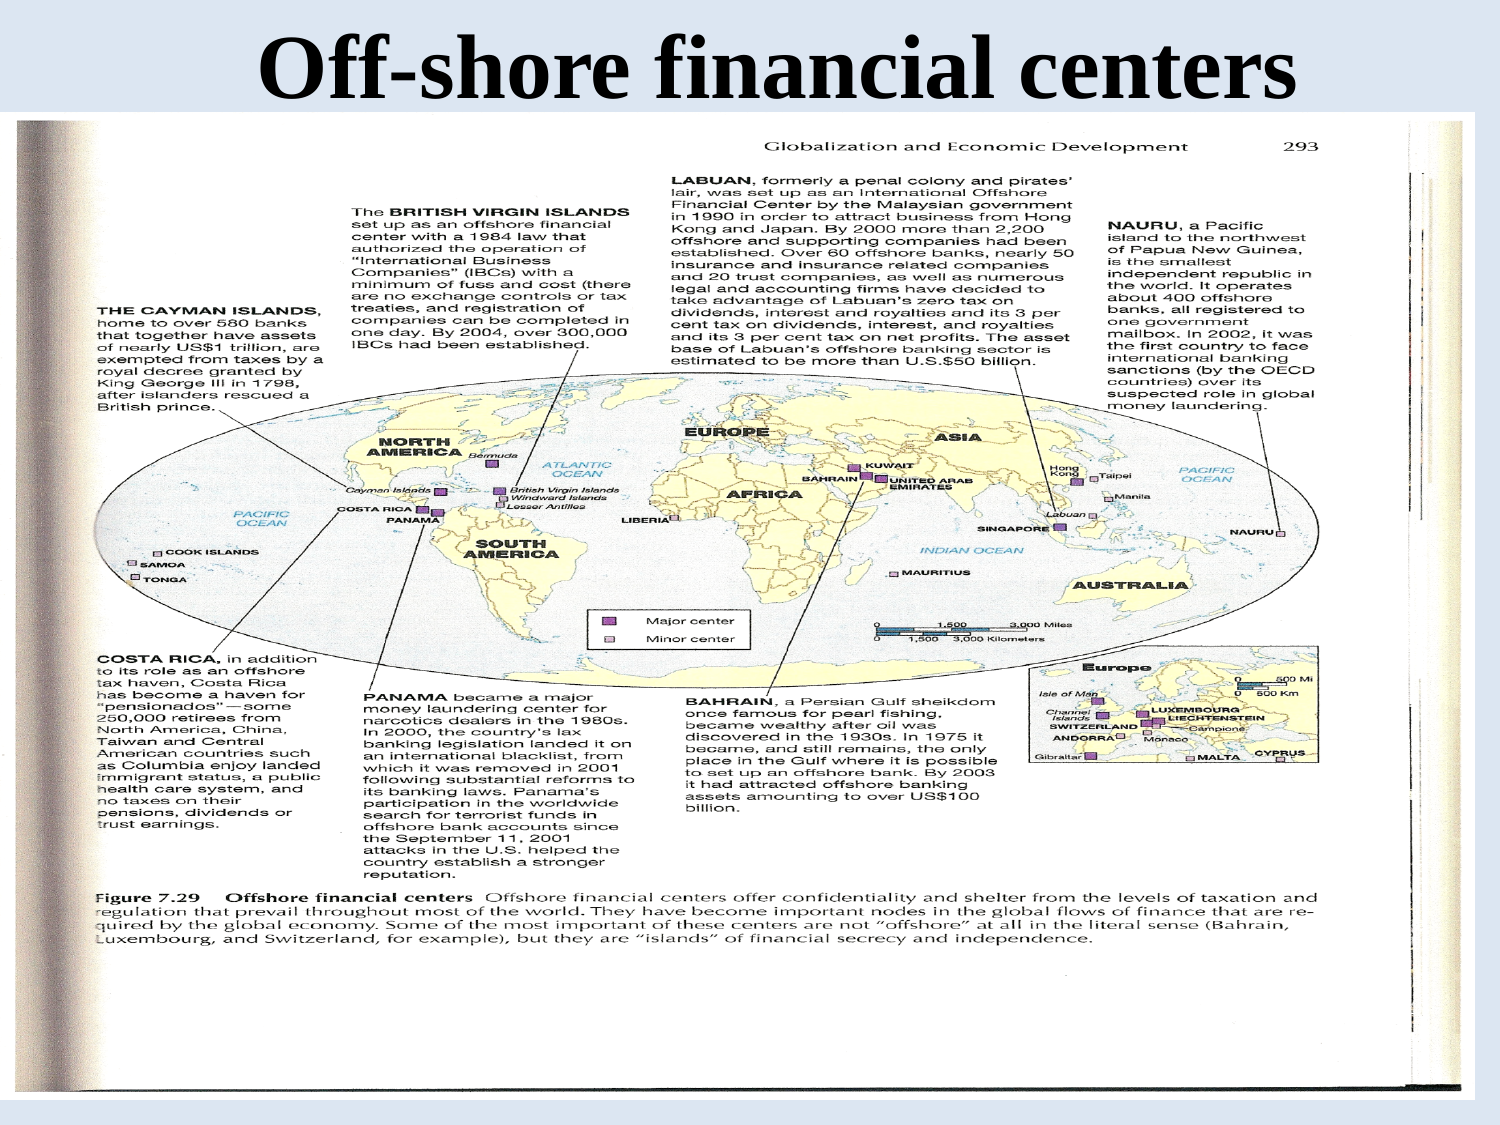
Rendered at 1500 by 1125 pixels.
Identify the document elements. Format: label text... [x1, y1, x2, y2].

picture [0, 112, 1476, 1101]
text_box Off-shore financial centers [242, 0, 1316, 110]
